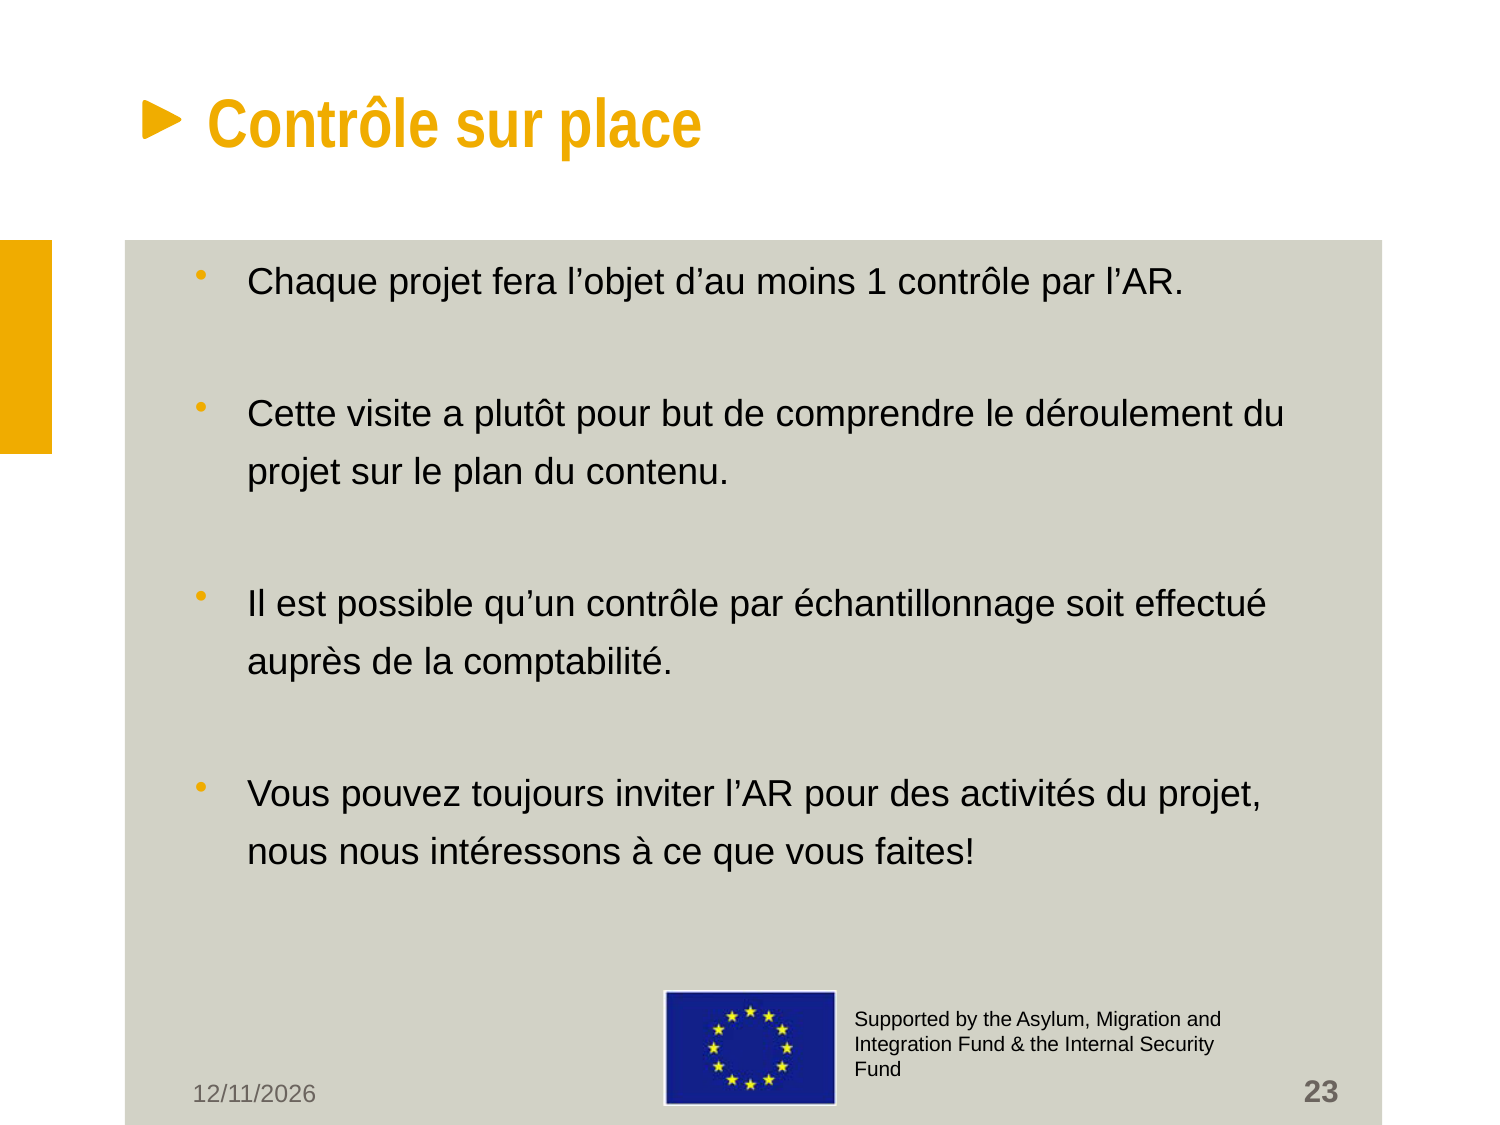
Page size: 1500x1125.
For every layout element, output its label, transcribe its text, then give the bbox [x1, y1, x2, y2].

slide_number 23 [1244, 1071, 1340, 1110]
title Contrôle sur place [142, 39, 1382, 200]
list Chaque projet fera l’objet d’au moins 1 contrôle par l’AR. Cette visite a plutôt pour but de comprendre le déroulement du projet sur le plan du contenu. Il est possible qu’un contrôle par échantillonnage soit effectué auprès de la comptabilité. Vous pouvez toujours inviter l’AR pour des activités du projet, nous nous intéressons à ce que vous faites! [194, 243, 1308, 941]
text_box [662, 989, 1242, 1106]
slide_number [192, 1077, 506, 1116]
